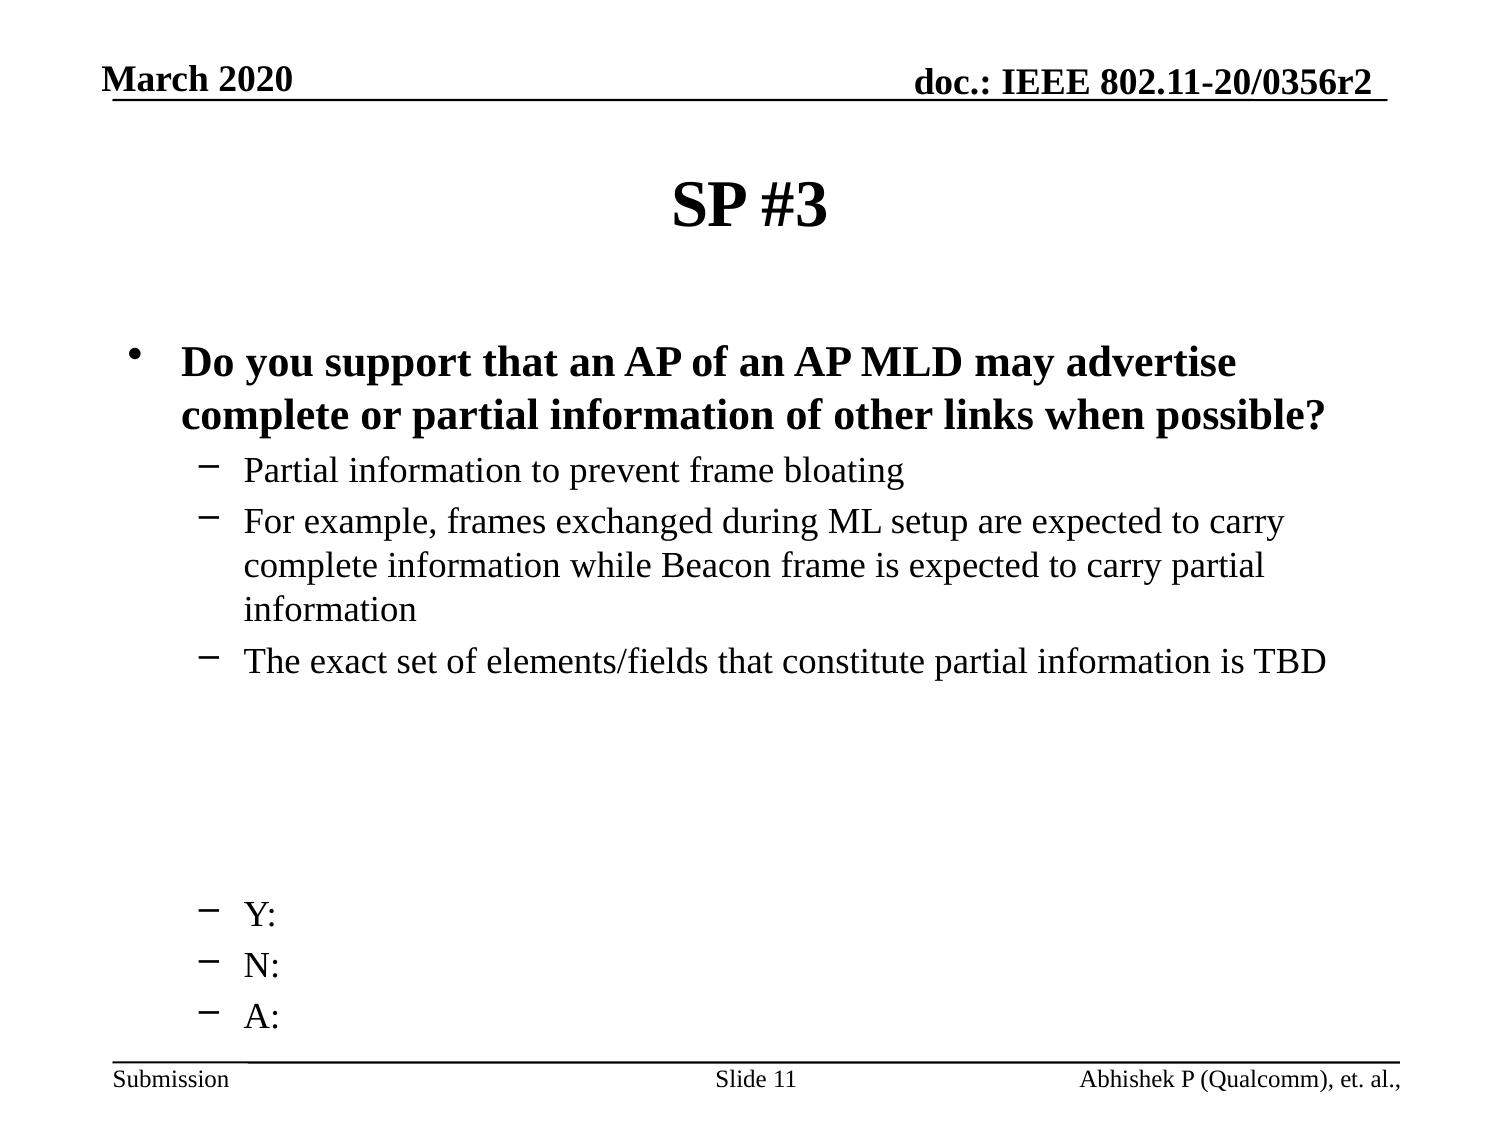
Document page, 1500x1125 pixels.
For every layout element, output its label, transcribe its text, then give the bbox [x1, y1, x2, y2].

footer Abhishek P (Qualcomm), et. al., [949, 1061, 1402, 1093]
list Do you support that an AP of an AP MLD may advertise complete or partial information of other links when possible? Partial information to prevent frame bloating For example, frames exchanged during ML setup are expected to carry complete information while Beacon frame is expected to carry partial information The exact set of elements/fields that constitute partial information is TBD Y: N: A: [112, 324, 1388, 1052]
slide_number Slide 11 [712, 1061, 801, 1093]
title SP #3 [112, 112, 1388, 288]
